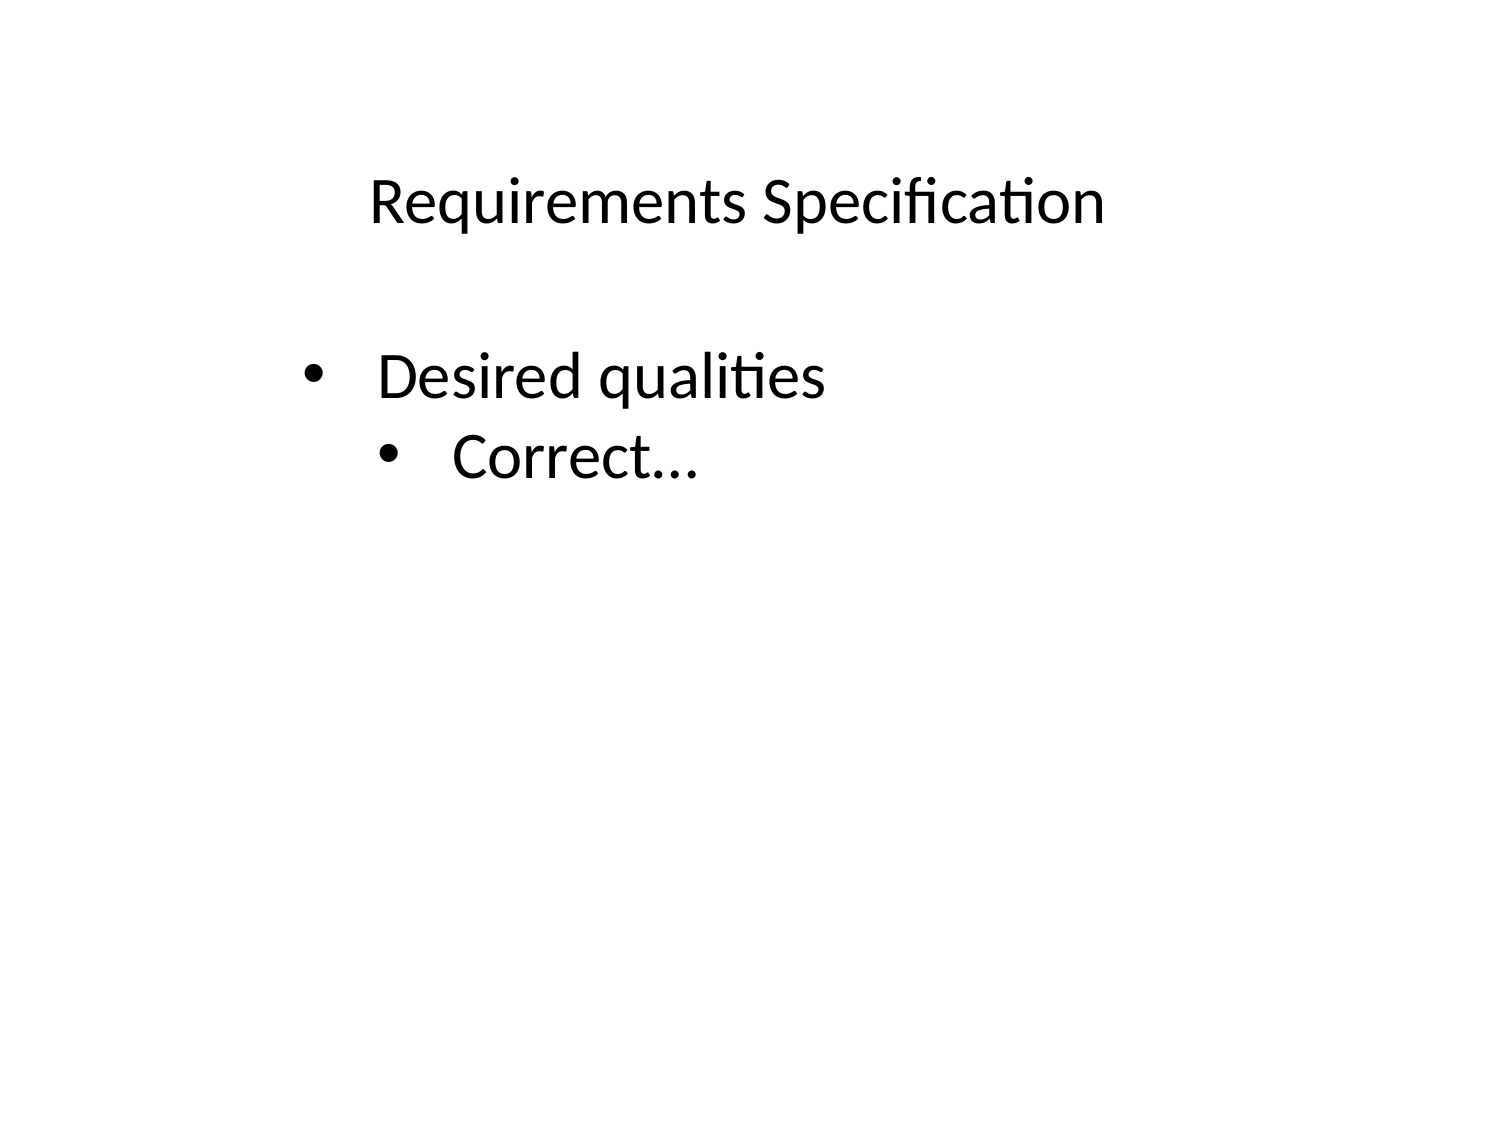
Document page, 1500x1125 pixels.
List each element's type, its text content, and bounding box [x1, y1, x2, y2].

text_box Desired qualities Correct… [287, 324, 1325, 500]
text_box Requirements Specification [354, 149, 1122, 245]
